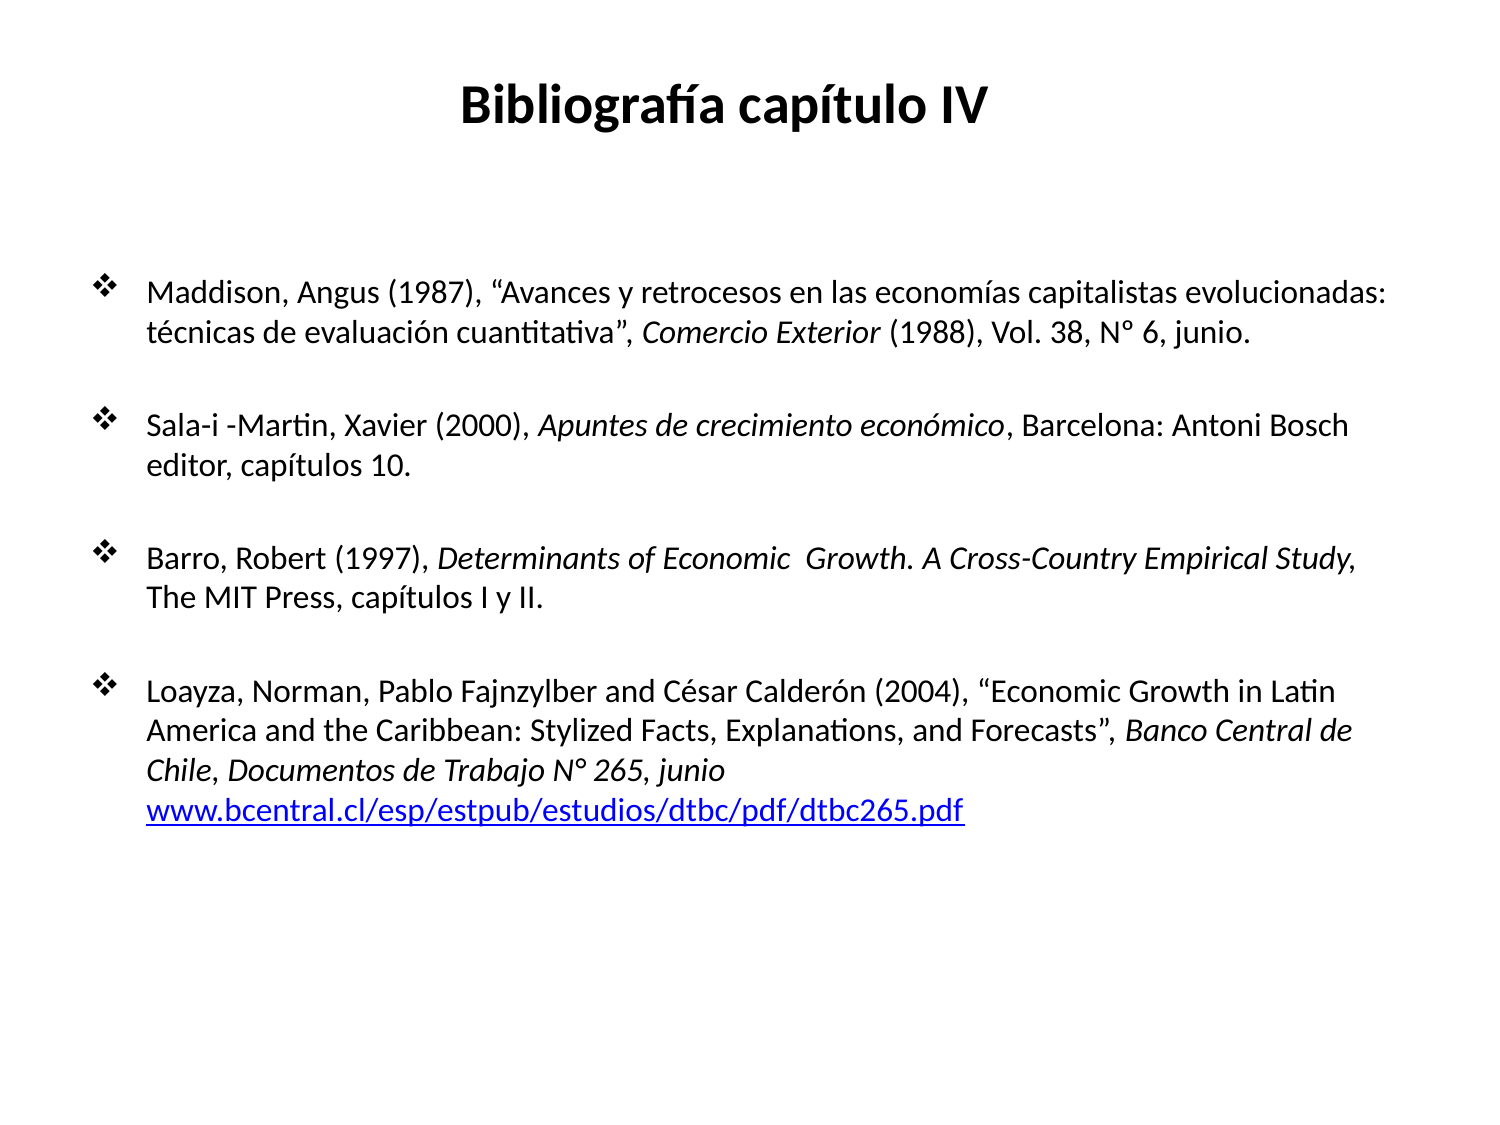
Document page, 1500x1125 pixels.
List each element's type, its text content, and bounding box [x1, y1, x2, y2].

title Bibliografía capítulo IV [112, 7, 1338, 195]
list Maddison, Angus (1987), “Avances y retrocesos en las economías capitalistas evolucionadas: técnicas de evaluación cuantitativa”, Comercio Exterior (1988), Vol. 38, Nº 6, junio. Sala-i -Martin, Xavier (2000), Apuntes de crecimiento económico, Barcelona: Antoni Bosch editor, capítulos 10. Barro, Robert (1997), Determinants of Economic Growth. A Cross-Country Empirical Study, The MIT Press, capítulos I y II. Loayza, Norman, Pablo Fajnzylber and César Calderón (2004), “Economic Growth in Latin America and the Caribbean: Stylized Facts, Explanations, and Forecasts”, Banco Central de Chile, Documentos de Trabajo N° 265, junio www.bcentral.cl/esp/estpub/estudios/dtbc/pdf/dtbc265.pdf [75, 262, 1425, 1005]
